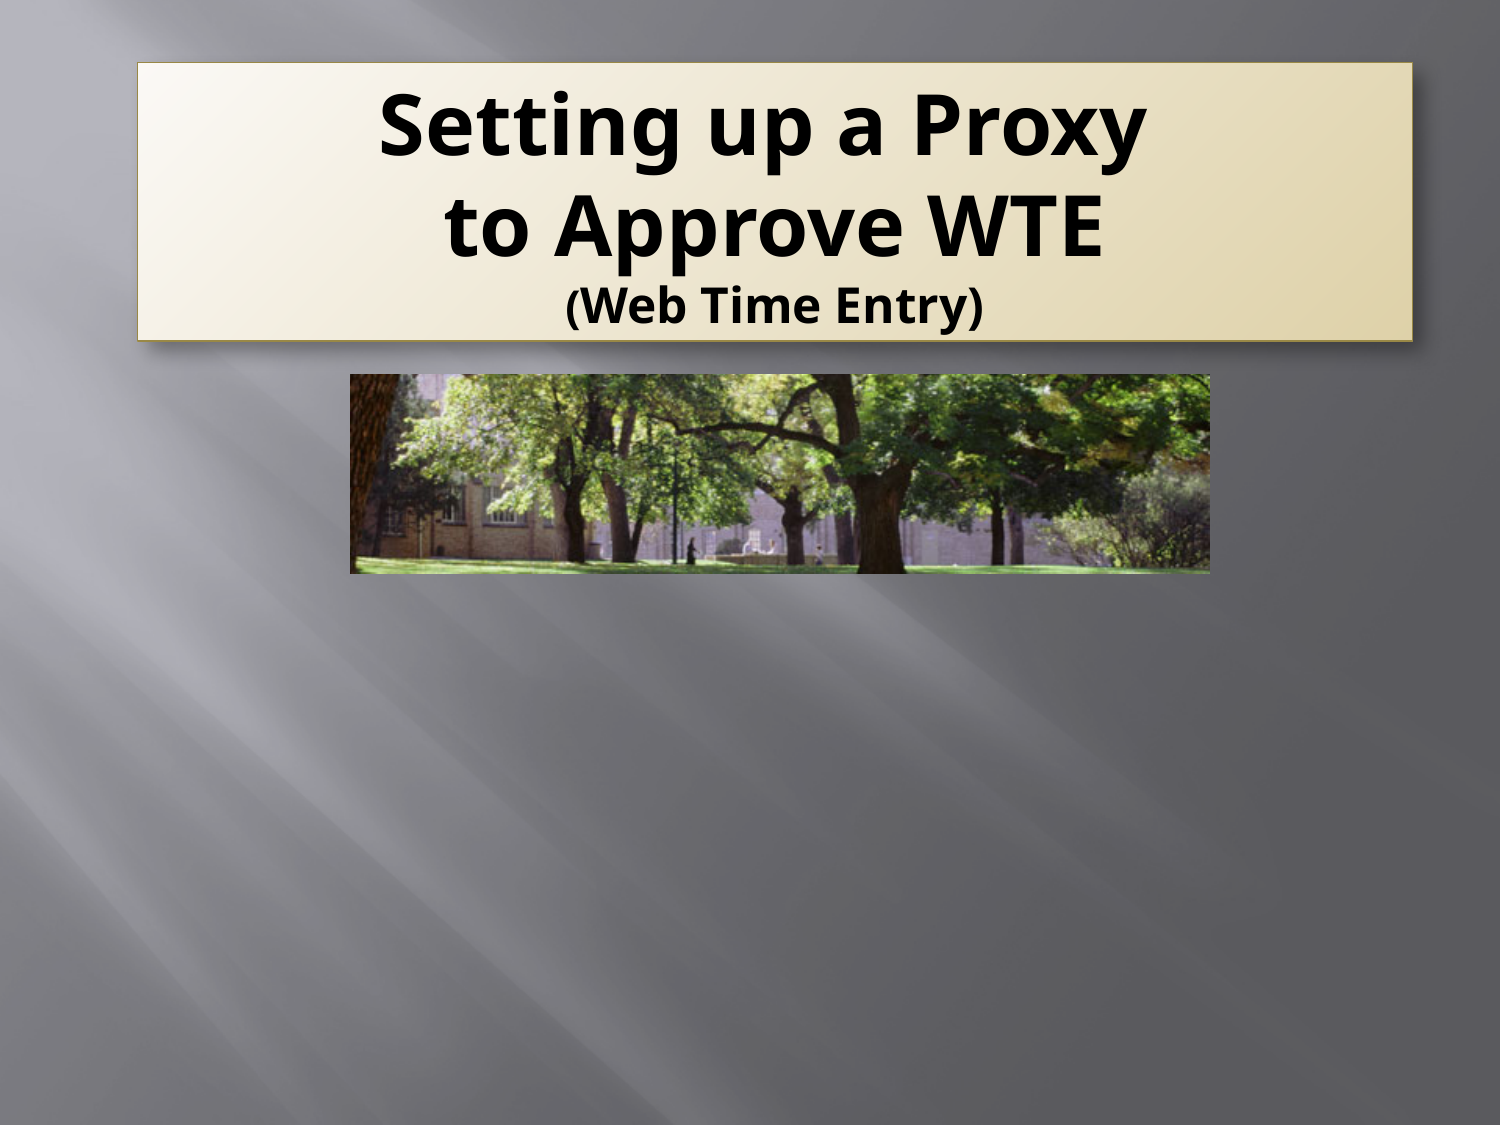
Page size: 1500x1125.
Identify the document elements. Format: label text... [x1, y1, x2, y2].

title Setting up a Proxy to Approve WTE (Web Time Entry) [137, 62, 1413, 342]
picture [349, 374, 1210, 574]
